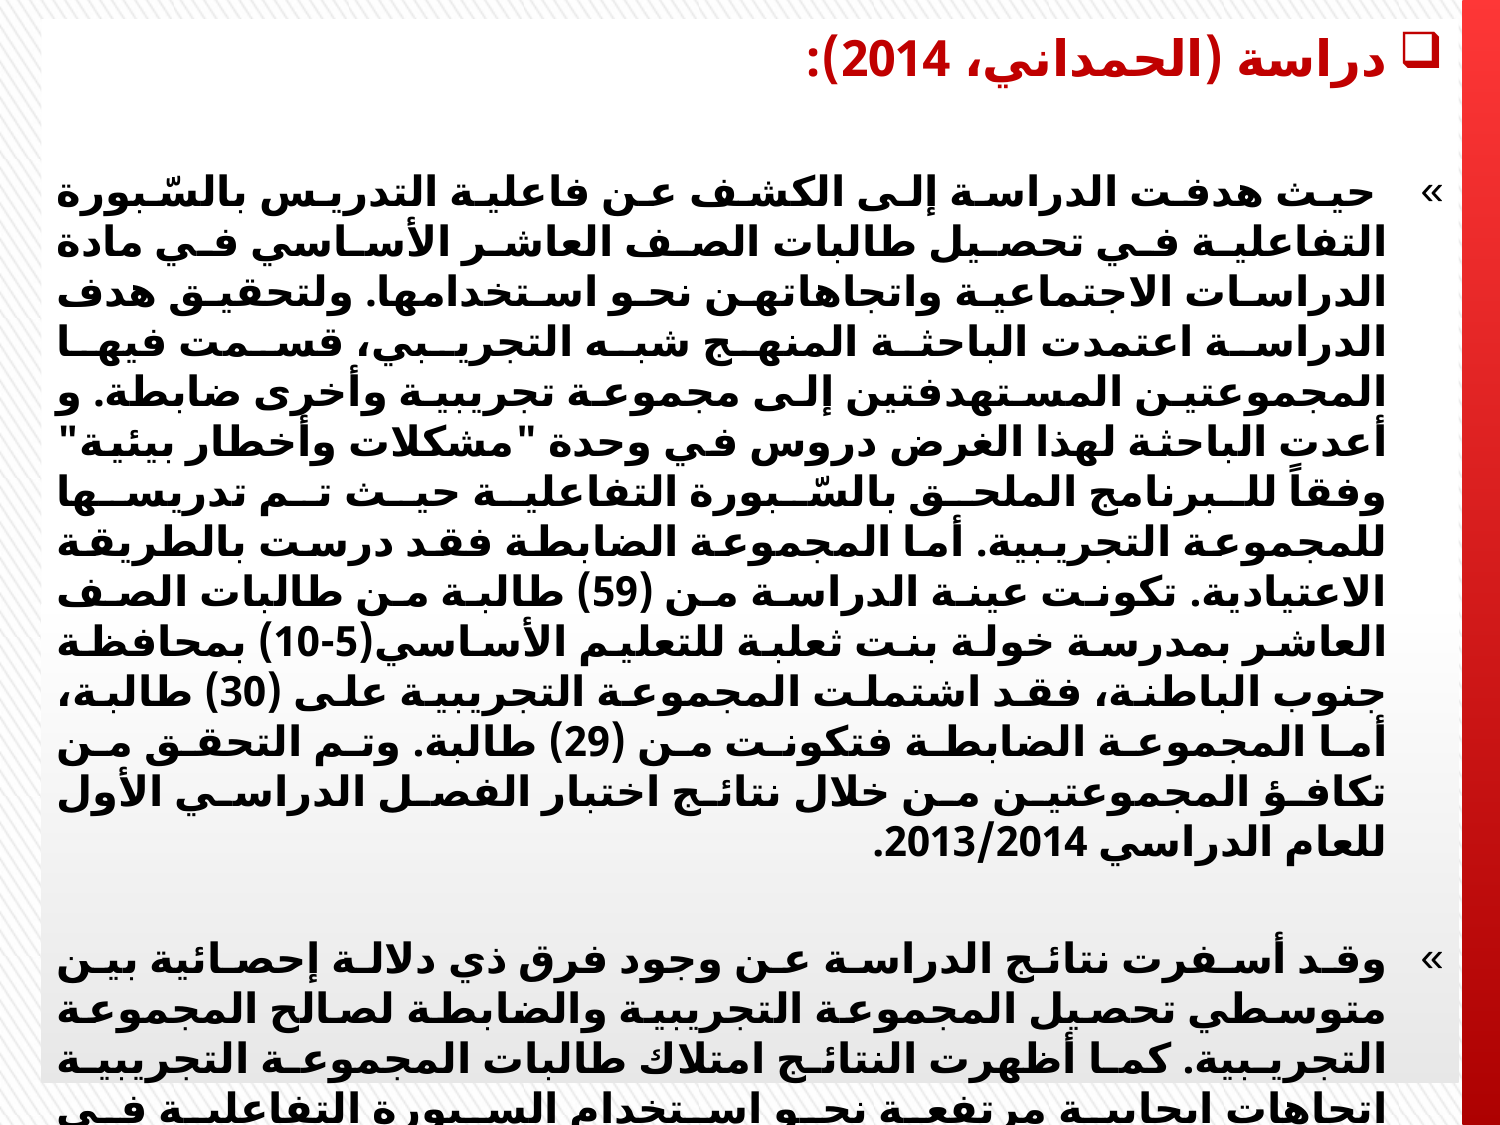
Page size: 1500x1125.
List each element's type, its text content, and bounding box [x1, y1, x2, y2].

list دراسة (الحمداني، 2014): حيث هدفت الدراسة إلى الكشف عن فاعلية التدريس بالسّبورة التفاعلية في تحصيل طالبات الصف العاشر الأساسي في مادة الدراسات الاجتماعية واتجاهاتهن نحو استخدامها. ولتحقيق هدف الدراسة اعتمدت الباحثة المنهج شبه التجريبي، قسمت فيها المجموعتين المستهدفتين إلى مجموعة تجريبية وأخرى ضابطة. و أعدت الباحثة لهذا الغرض دروس في وحدة "مشكلات وأخطار بيئية" وفقاً للبرنامج الملحق بالسّبورة التفاعلية حيث تم تدريسها للمجموعة التجريبية. أما المجموعة الضابطة فقد درست بالطريقة الاعتيادية. تكونت عينة الدراسة من (59) طالبة من طالبات الصف العاشر بمدرسة خولة بنت ثعلبة للتعليم الأساسي(5-10) بمحافظة جنوب الباطنة، فقد اشتملت المجموعة التجريبية على (30) طالبة، أما المجموعة الضابطة فتكونت من (29) طالبة. وتم التحقق من تكافؤ المجموعتين من خلال نتائج اختبار الفصل الدراسي الأول للعام الدراسي 2013/2014. وقد أسفرت نتائج الدراسة عن وجود فرق ذي دلالة إحصائية بين متوسطي تحصيل المجموعة التجريبية والضابطة لصالح المجموعة التجريبية. كما أظهرت النتائج امتلاك طالبات المجموعة التجريبية اتجاهات ايجابية مرتفعة نحو استخدام السبورة التفاعلية في التدريس. وفي ضوء النتائج التي توصلت إليها الدراسة فقد قدمت الباحثة عدد من التوصيات والمقترحات ومنها: العمل على نشر استخدام السبورة التفاعلية في المدارس لحاجة الميدان لها في تعزيز مستوى تحصيل الطلبة. [41, 19, 1459, 1083]
